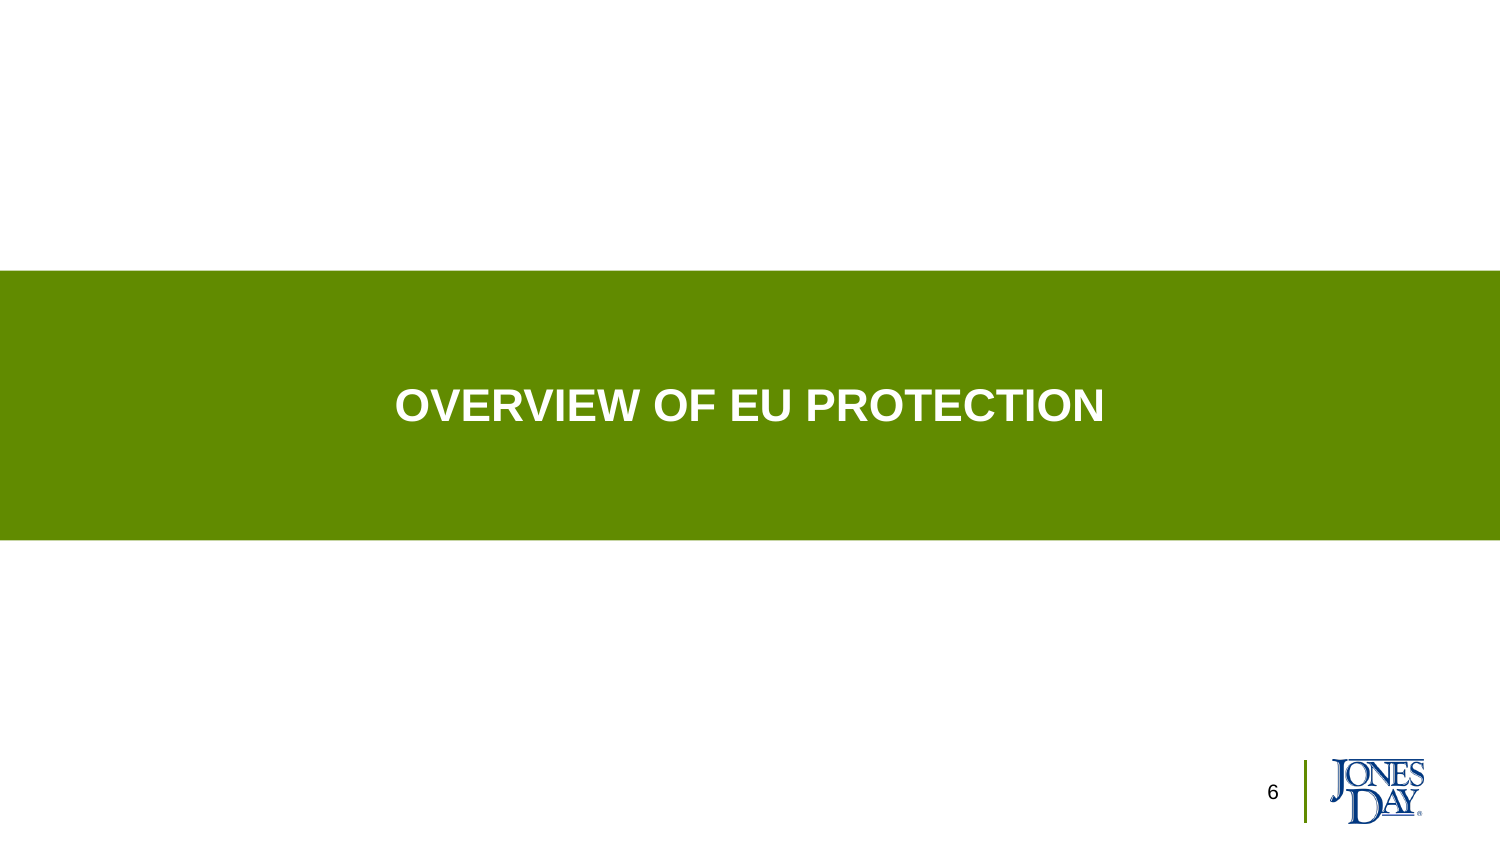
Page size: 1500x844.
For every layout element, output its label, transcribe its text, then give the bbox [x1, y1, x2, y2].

slide_number 6 [1192, 768, 1294, 814]
title Overview of EU protection [112, 331, 1388, 483]
picture [1330, 759, 1424, 824]
